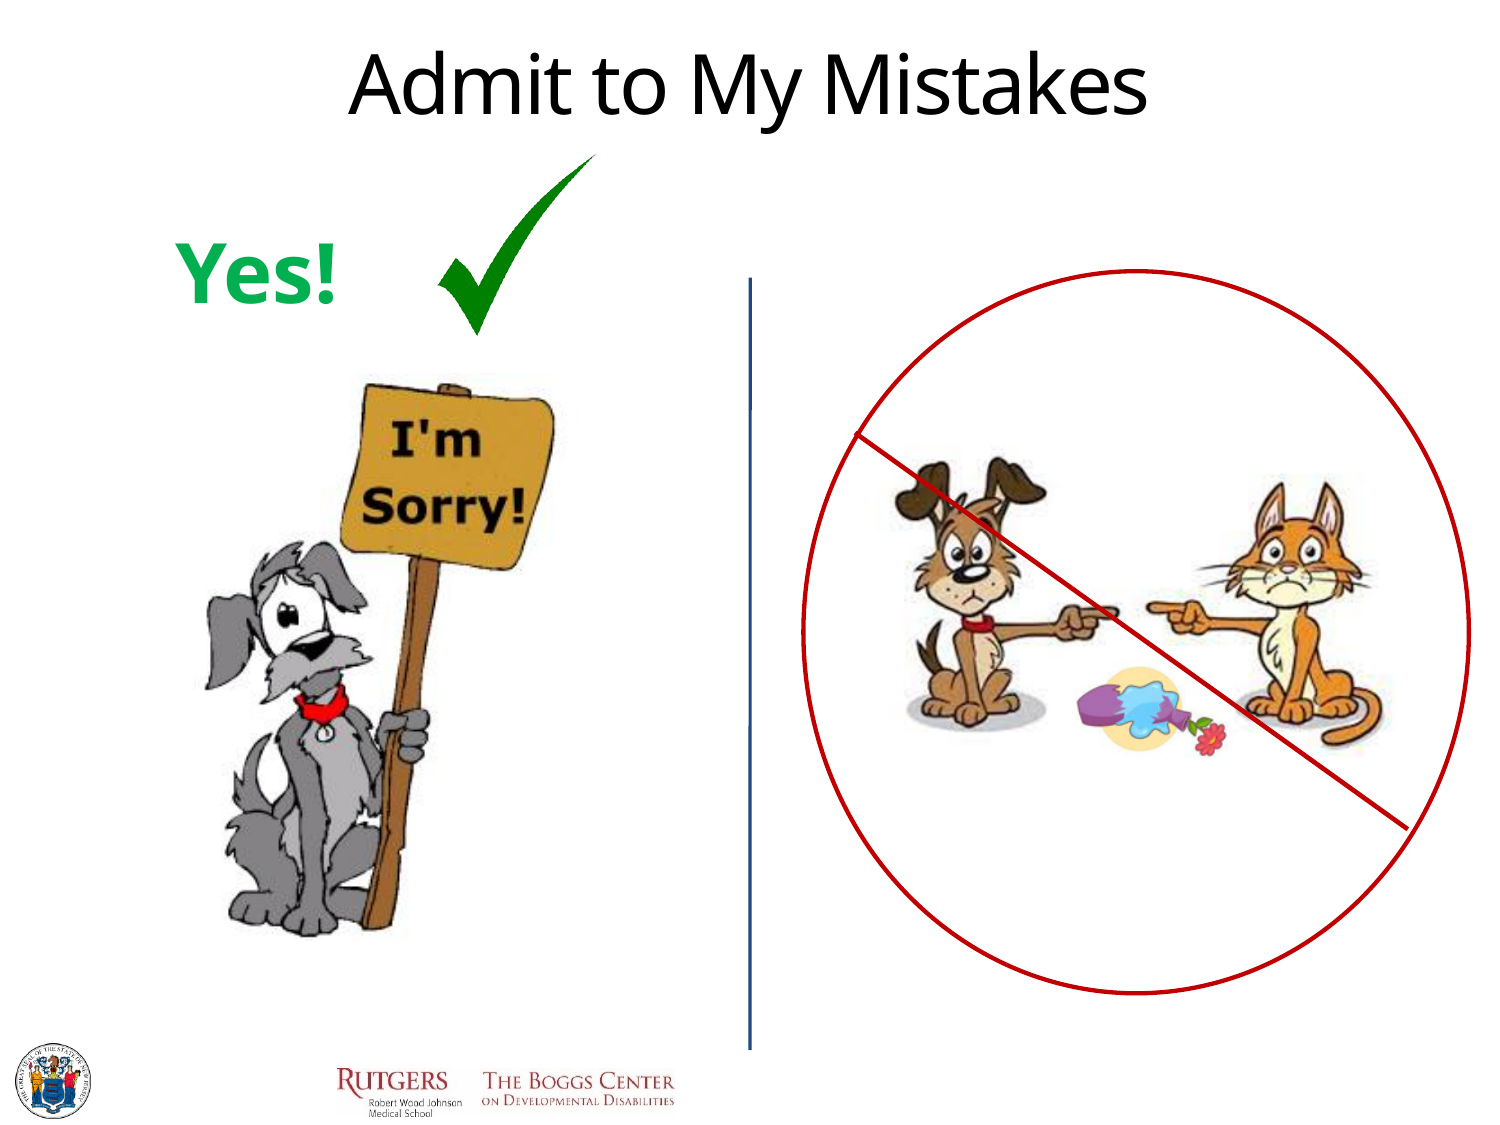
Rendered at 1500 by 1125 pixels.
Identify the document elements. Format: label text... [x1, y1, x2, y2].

picture [15, 1043, 91, 1119]
text_box [801, 475, 834, 789]
text_box Yes! [116, 213, 398, 328]
text_box [1418, 821, 1423, 829]
picture [836, 393, 1470, 814]
text_box [885, 269, 1387, 391]
picture [91, 373, 659, 941]
title Admit to My Mistakes [0, 0, 1500, 163]
text_box [859, 836, 1414, 996]
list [436, 153, 596, 336]
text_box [854, 432, 1409, 830]
picture [337, 1068, 675, 1117]
